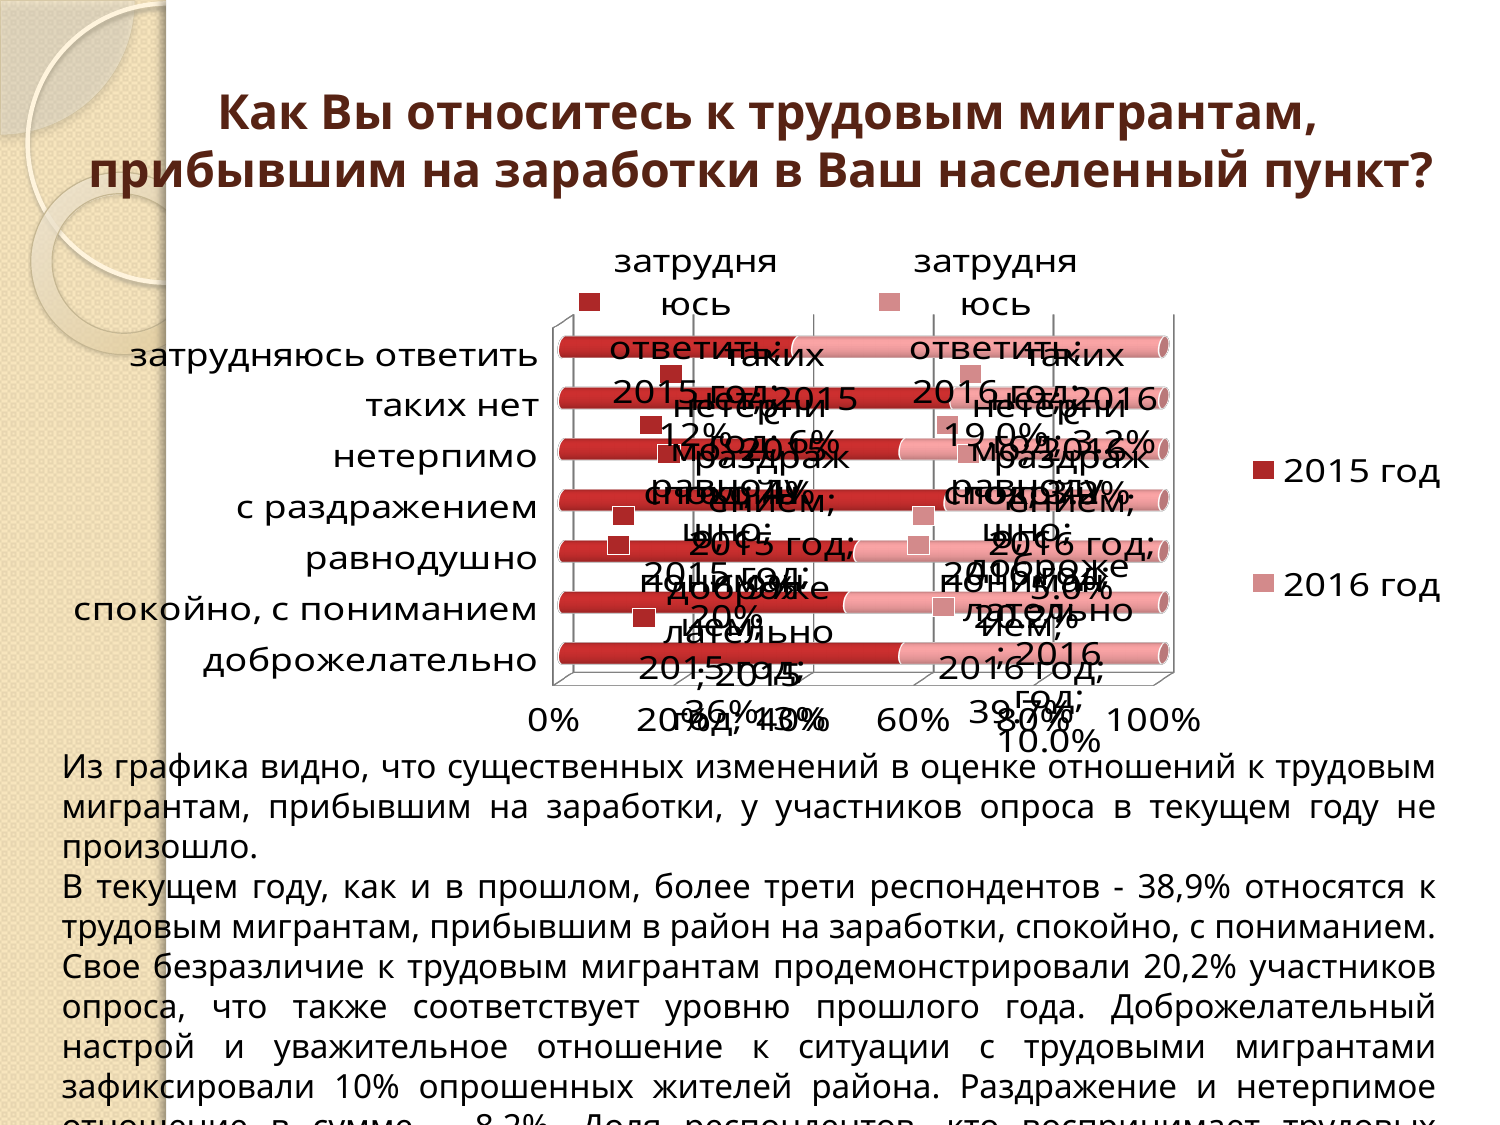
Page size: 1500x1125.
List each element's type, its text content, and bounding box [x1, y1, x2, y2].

text_box Из графика видно, что существенных изменений в оценке отношений к трудовым мигрантам, прибывшим на заработки, у участников опроса в текущем году не произошло. В текущем году, как и в прошлом, более трети респондентов - 38,9% относятся к трудовым мигрантам, прибывшим в район на заработки, спокойно, с пониманием. Свое безразличие к трудовым мигрантам продемонстрировали 20,2% участников опроса, что также соответствует уровню прошлого года. Доброжелательный настрой и уважительное отношение к ситуации с трудовыми мигрантами зафиксировали 10% опрошенных жителей района. Раздражение и нетерпимое отношение в сумме – 8,2%. Доля респондентов, кто воспринимает трудовых мигрантов негативно по сравнению с 2015 г. стала меньше в 2016 г. на 5 %. [46, 775, 1454, 1125]
title Как Вы относитесь к трудовым мигрантам, прибывшим на заработки в Ваш населенный пункт? [70, 45, 1466, 233]
chart [34, 237, 1466, 762]
